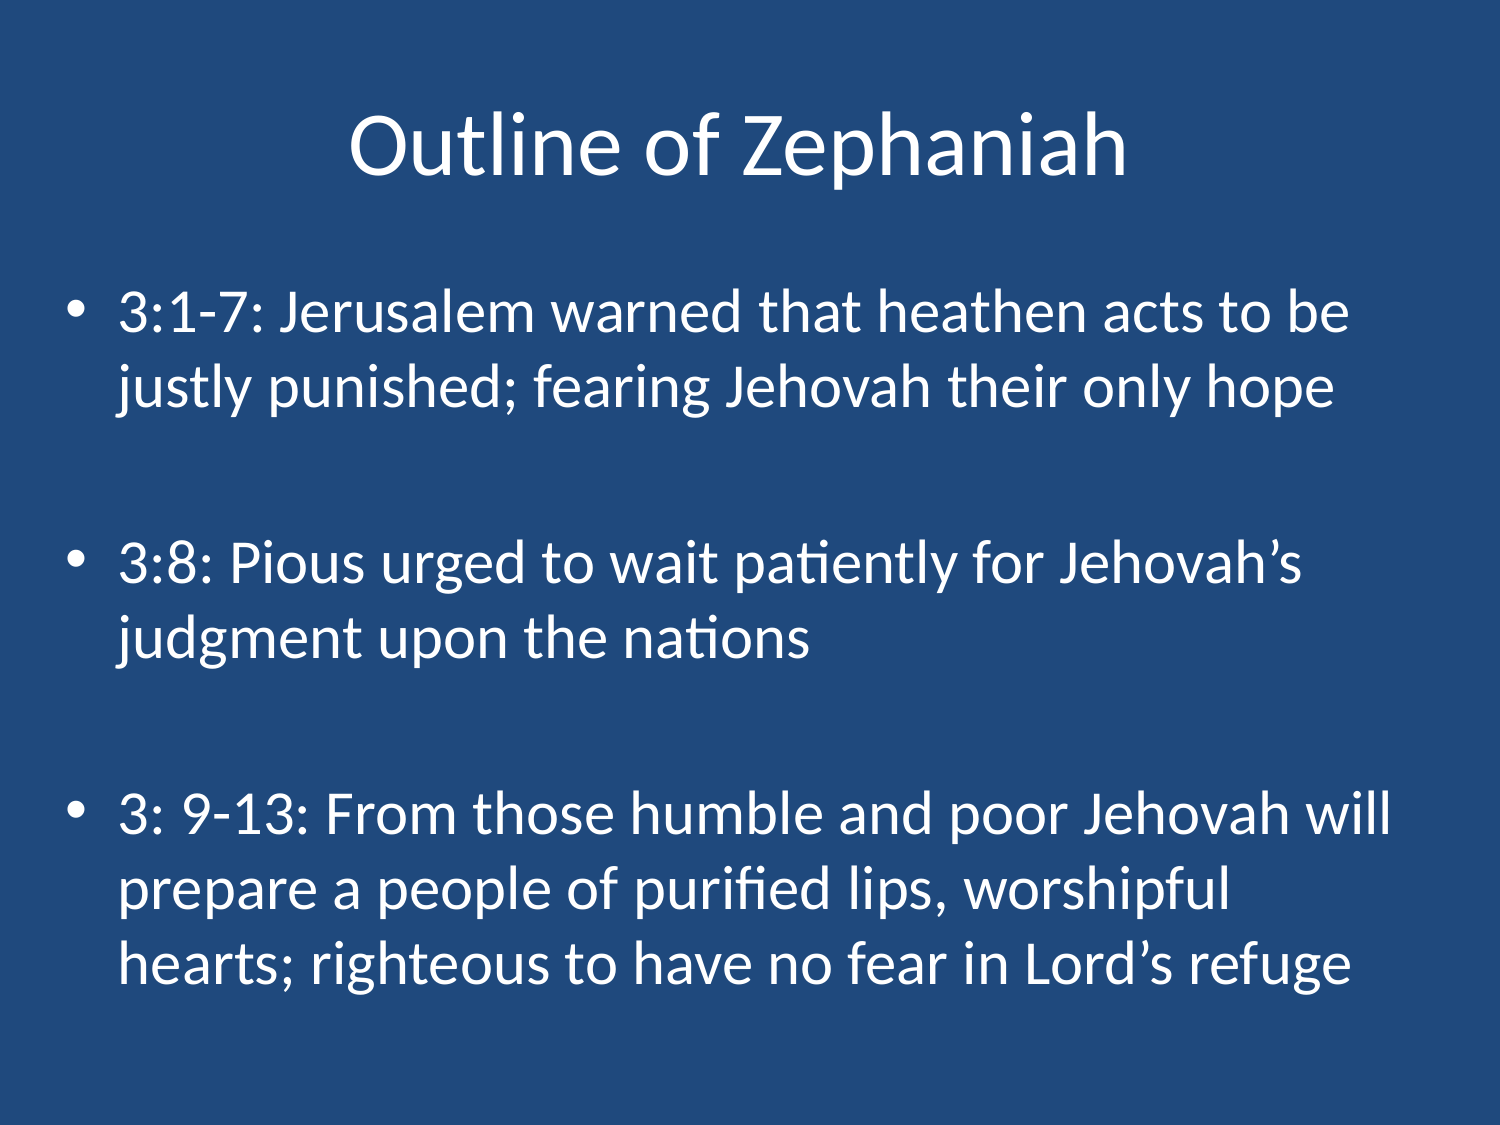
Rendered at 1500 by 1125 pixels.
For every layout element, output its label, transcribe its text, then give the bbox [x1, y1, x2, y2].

list 3:1-7: Jerusalem warned that heathen acts to be justly punished; fearing Jehovah their only hope 3:8: Pious urged to wait patiently for Jehovah’s judgment upon the nations 3: 9-13: From those humble and poor Jehovah will prepare a people of purified lips, worshipful hearts; righteous to have no fear in Lord’s refuge [50, 262, 1450, 1005]
title Outline of Zephaniah [75, 45, 1425, 233]
